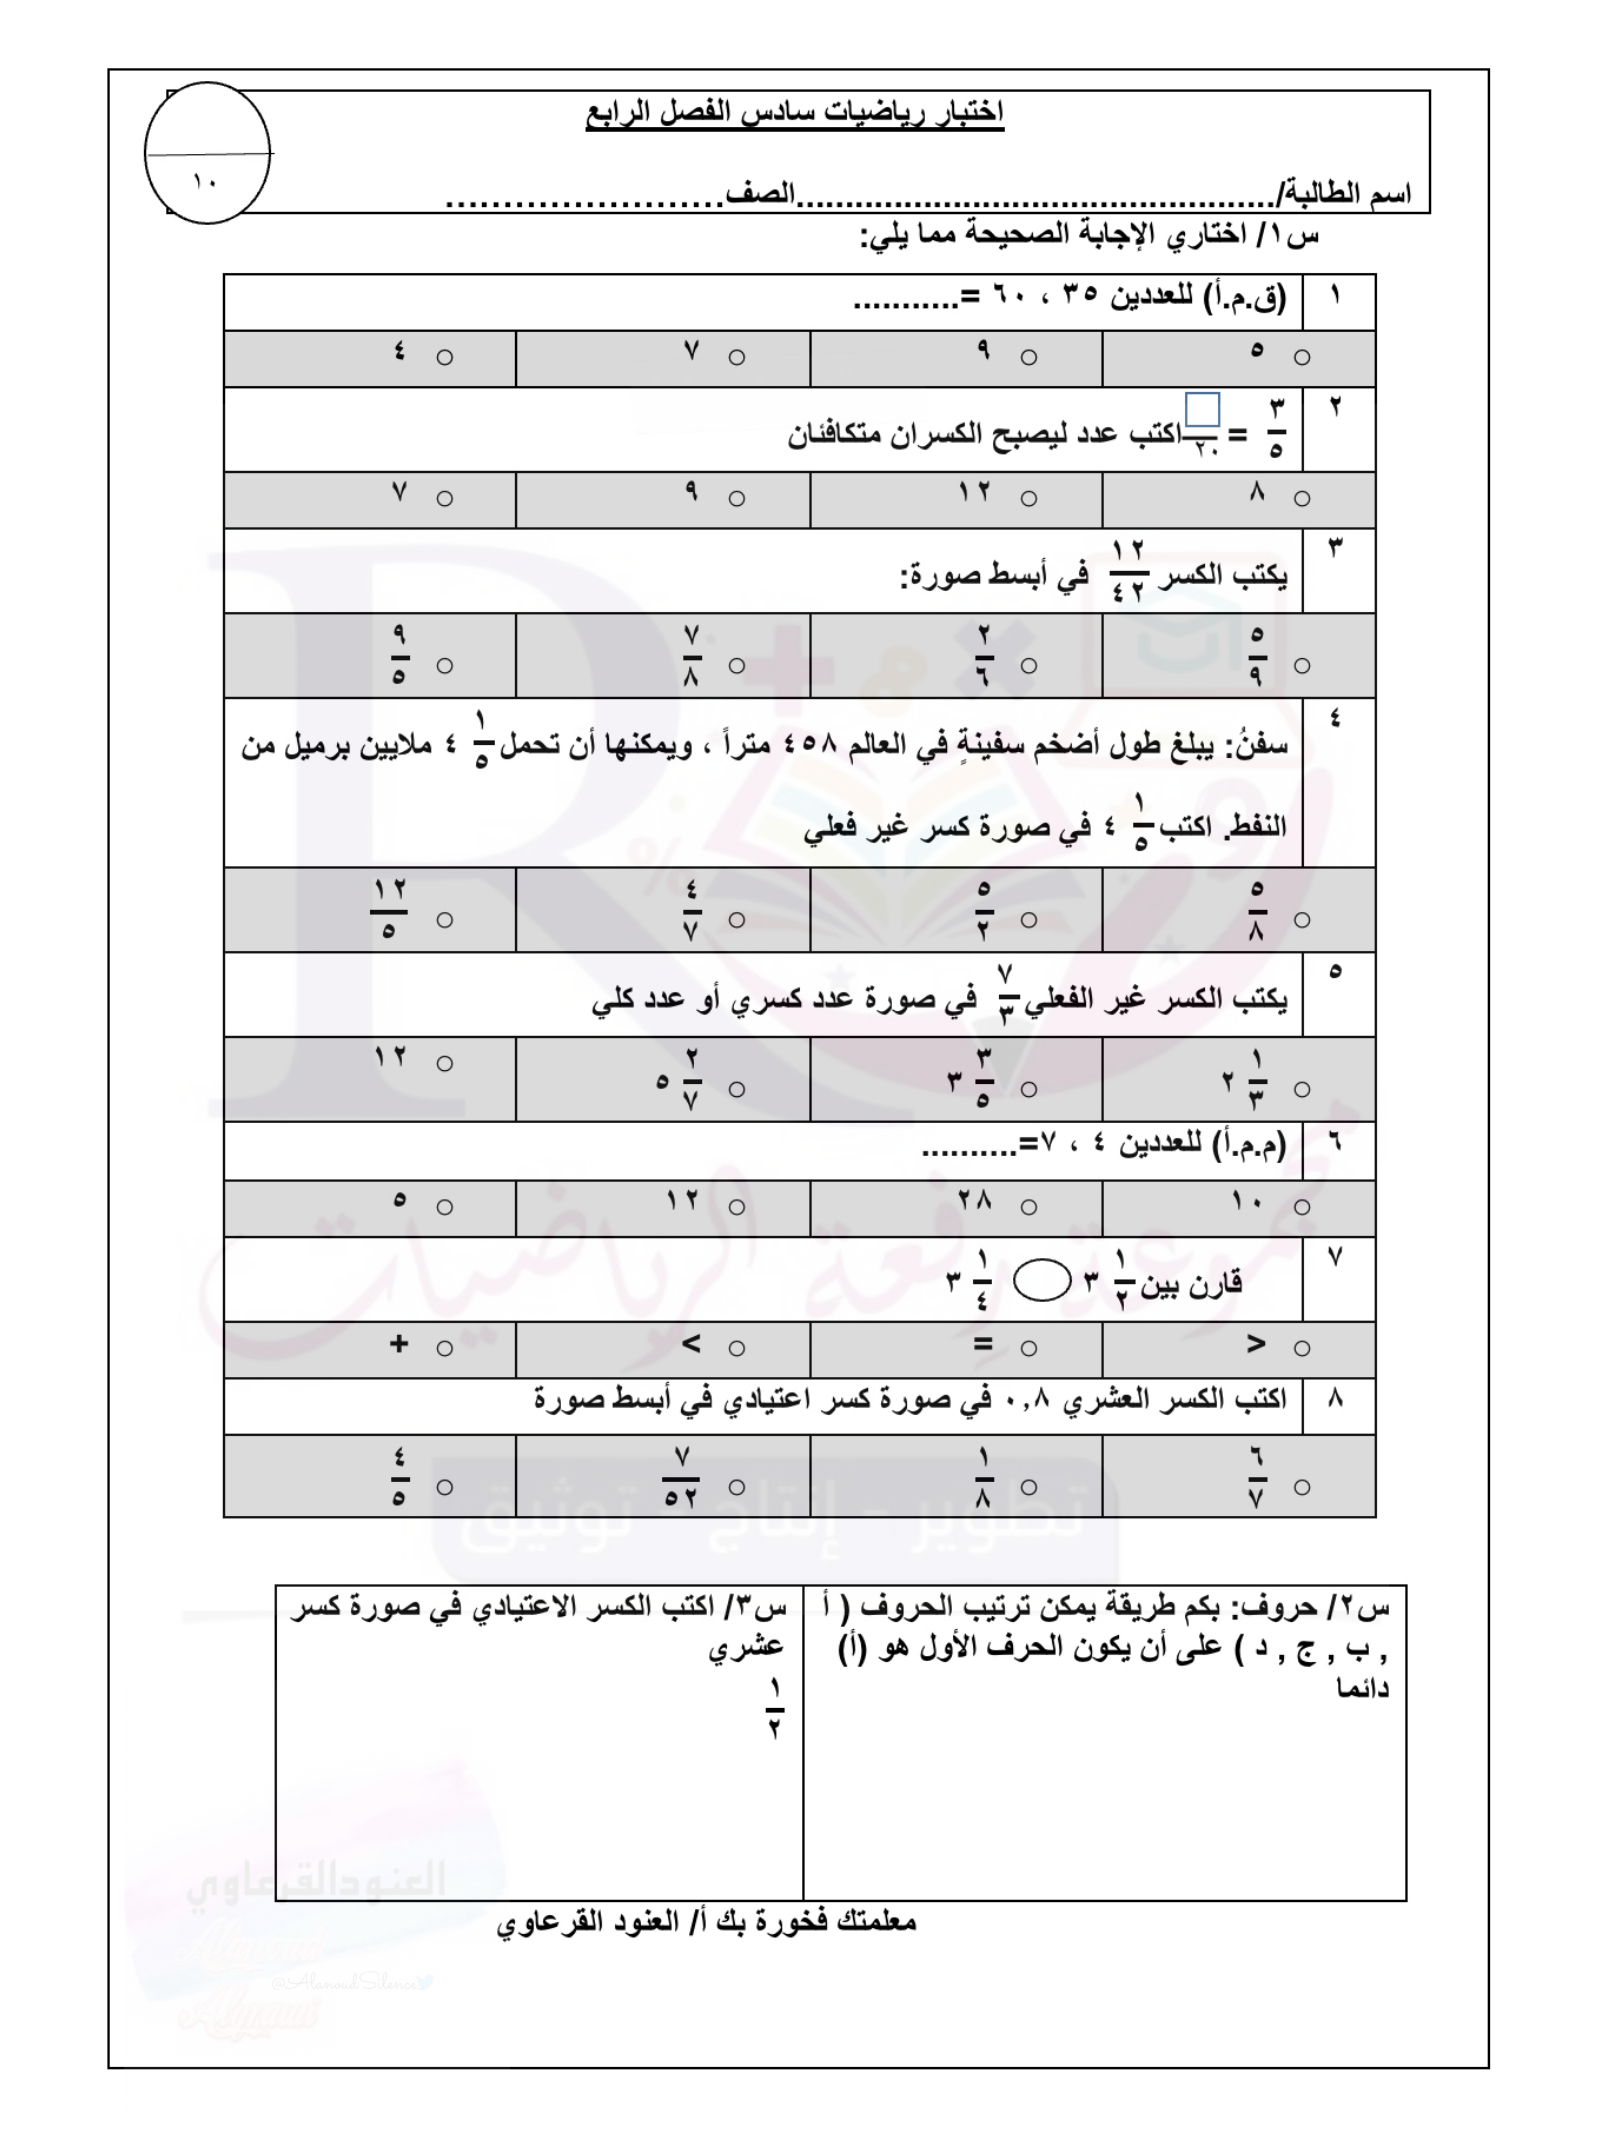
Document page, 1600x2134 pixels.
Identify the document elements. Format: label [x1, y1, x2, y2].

picture [58, 13, 1542, 2120]
text_box [175, 345, 1391, 1634]
